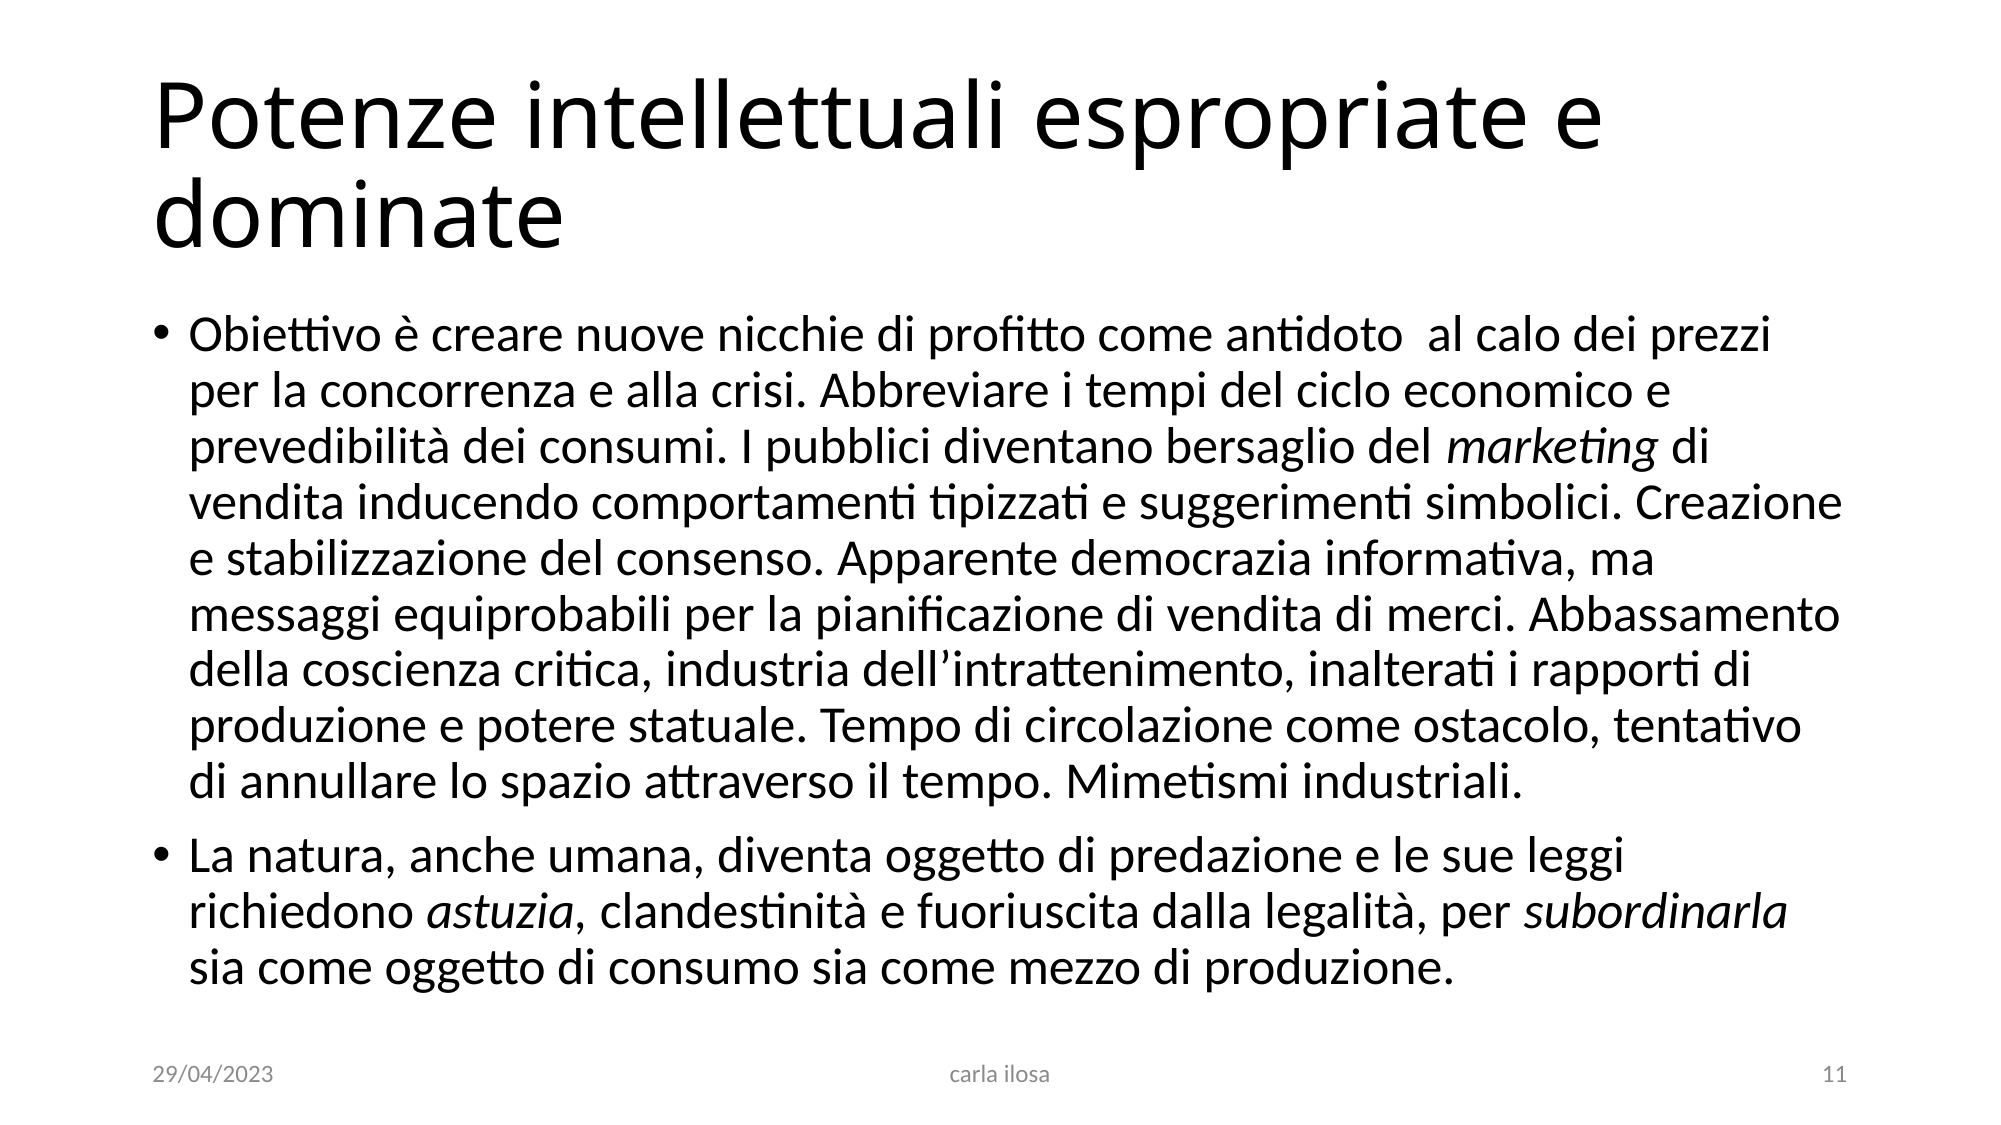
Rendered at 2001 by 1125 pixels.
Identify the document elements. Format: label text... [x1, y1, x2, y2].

slide_number 11 [1412, 1042, 1863, 1103]
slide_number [137, 1042, 588, 1103]
title Potenze intellettuali espropriate e dominate [137, 59, 1863, 278]
list Obiettivo è creare nuove nicchie di profitto come antidoto al calo dei prezzi per la concorrenza e alla crisi. Abbreviare i tempi del ciclo economico e prevedibilità dei consumi. I pubblici diventano bersaglio del marketing di vendita inducendo comportamenti tipizzati e suggerimenti simbolici. Creazione e stabilizzazione del consenso. Apparente democrazia informativa, ma messaggi equiprobabili per la pianificazione di vendita di merci. Abbassamento della coscienza critica, industria dell’intrattenimento, inalterati i rapporti di produzione e potere statuale. Tempo di circolazione come ostacolo, tentativo di annullare lo spazio attraverso il tempo. Mimetismi industriali. La natura, anche umana, diventa oggetto di predazione e le sue leggi richiedono astuzia, clandestinità e fuoriuscita dalla legalità, per subordinarla sia come oggetto di consumo sia come mezzo di produzione. [137, 299, 1863, 1014]
footer carla ilosa [662, 1042, 1338, 1103]
